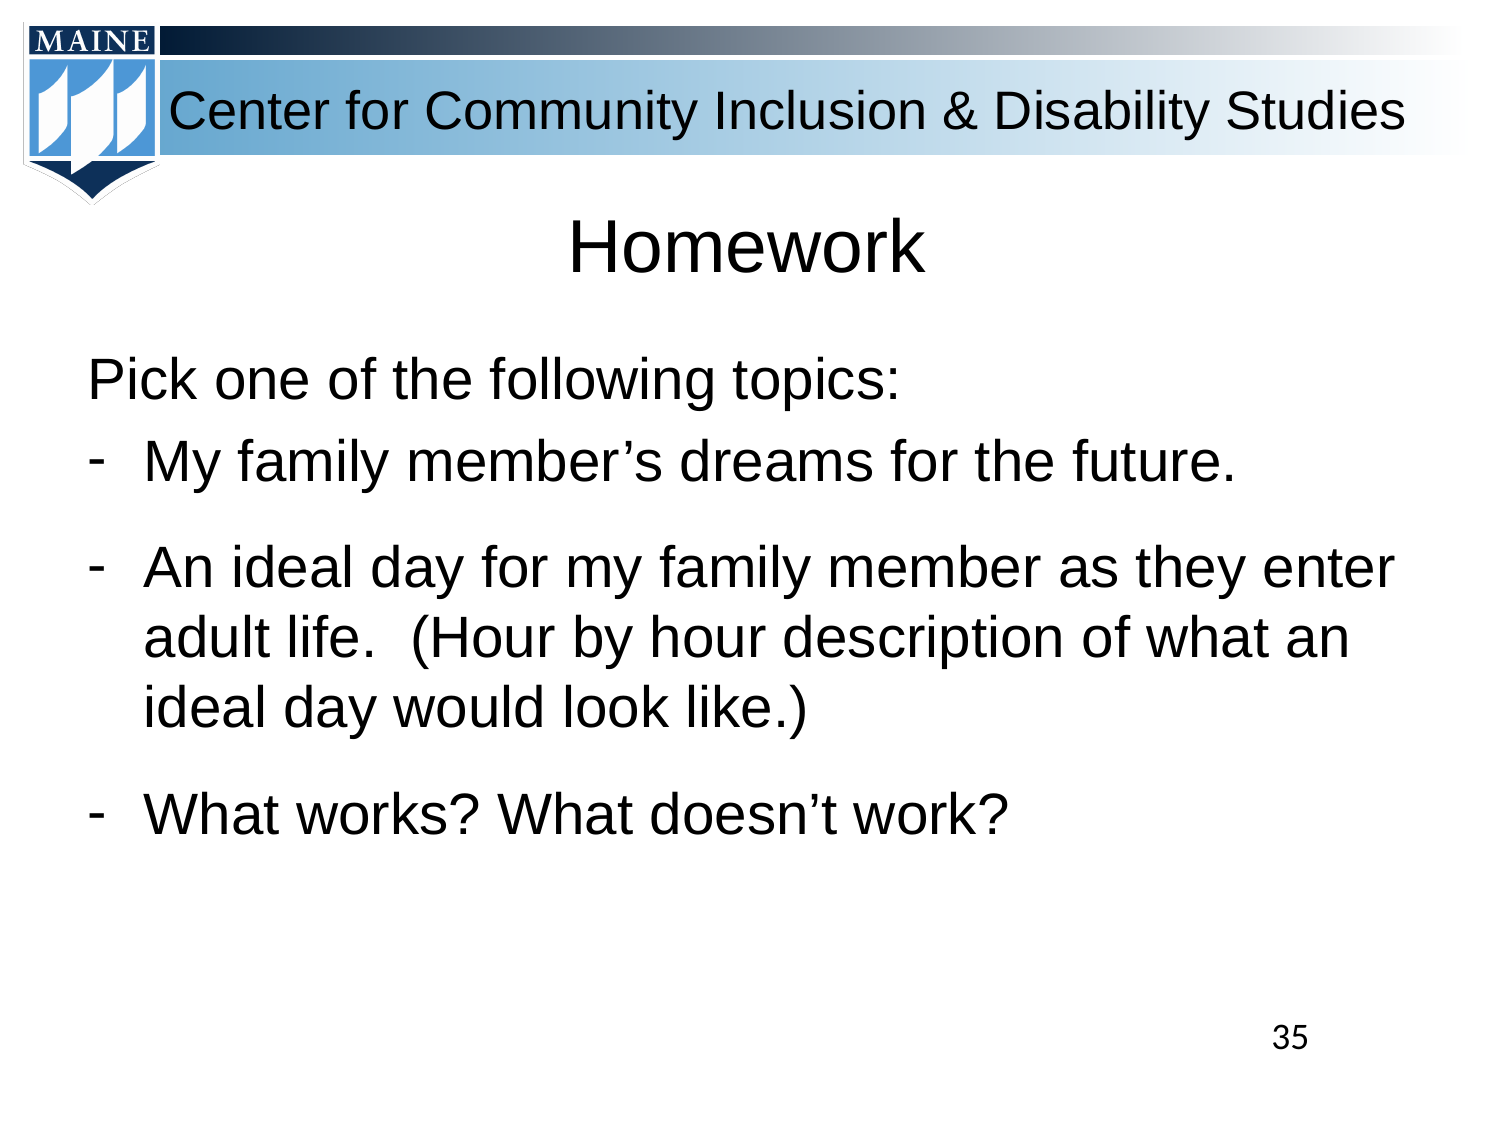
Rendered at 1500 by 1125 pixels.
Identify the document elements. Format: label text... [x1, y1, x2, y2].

title Homework [70, 202, 1424, 283]
picture [23, 22, 160, 205]
list Pick one of the following topics: My family member’s dreams for the future. An ideal day for my family member as they enter adult life. (Hour by hour description of what an ideal day would look like.) What works? What doesn’t work? [72, 333, 1425, 1005]
